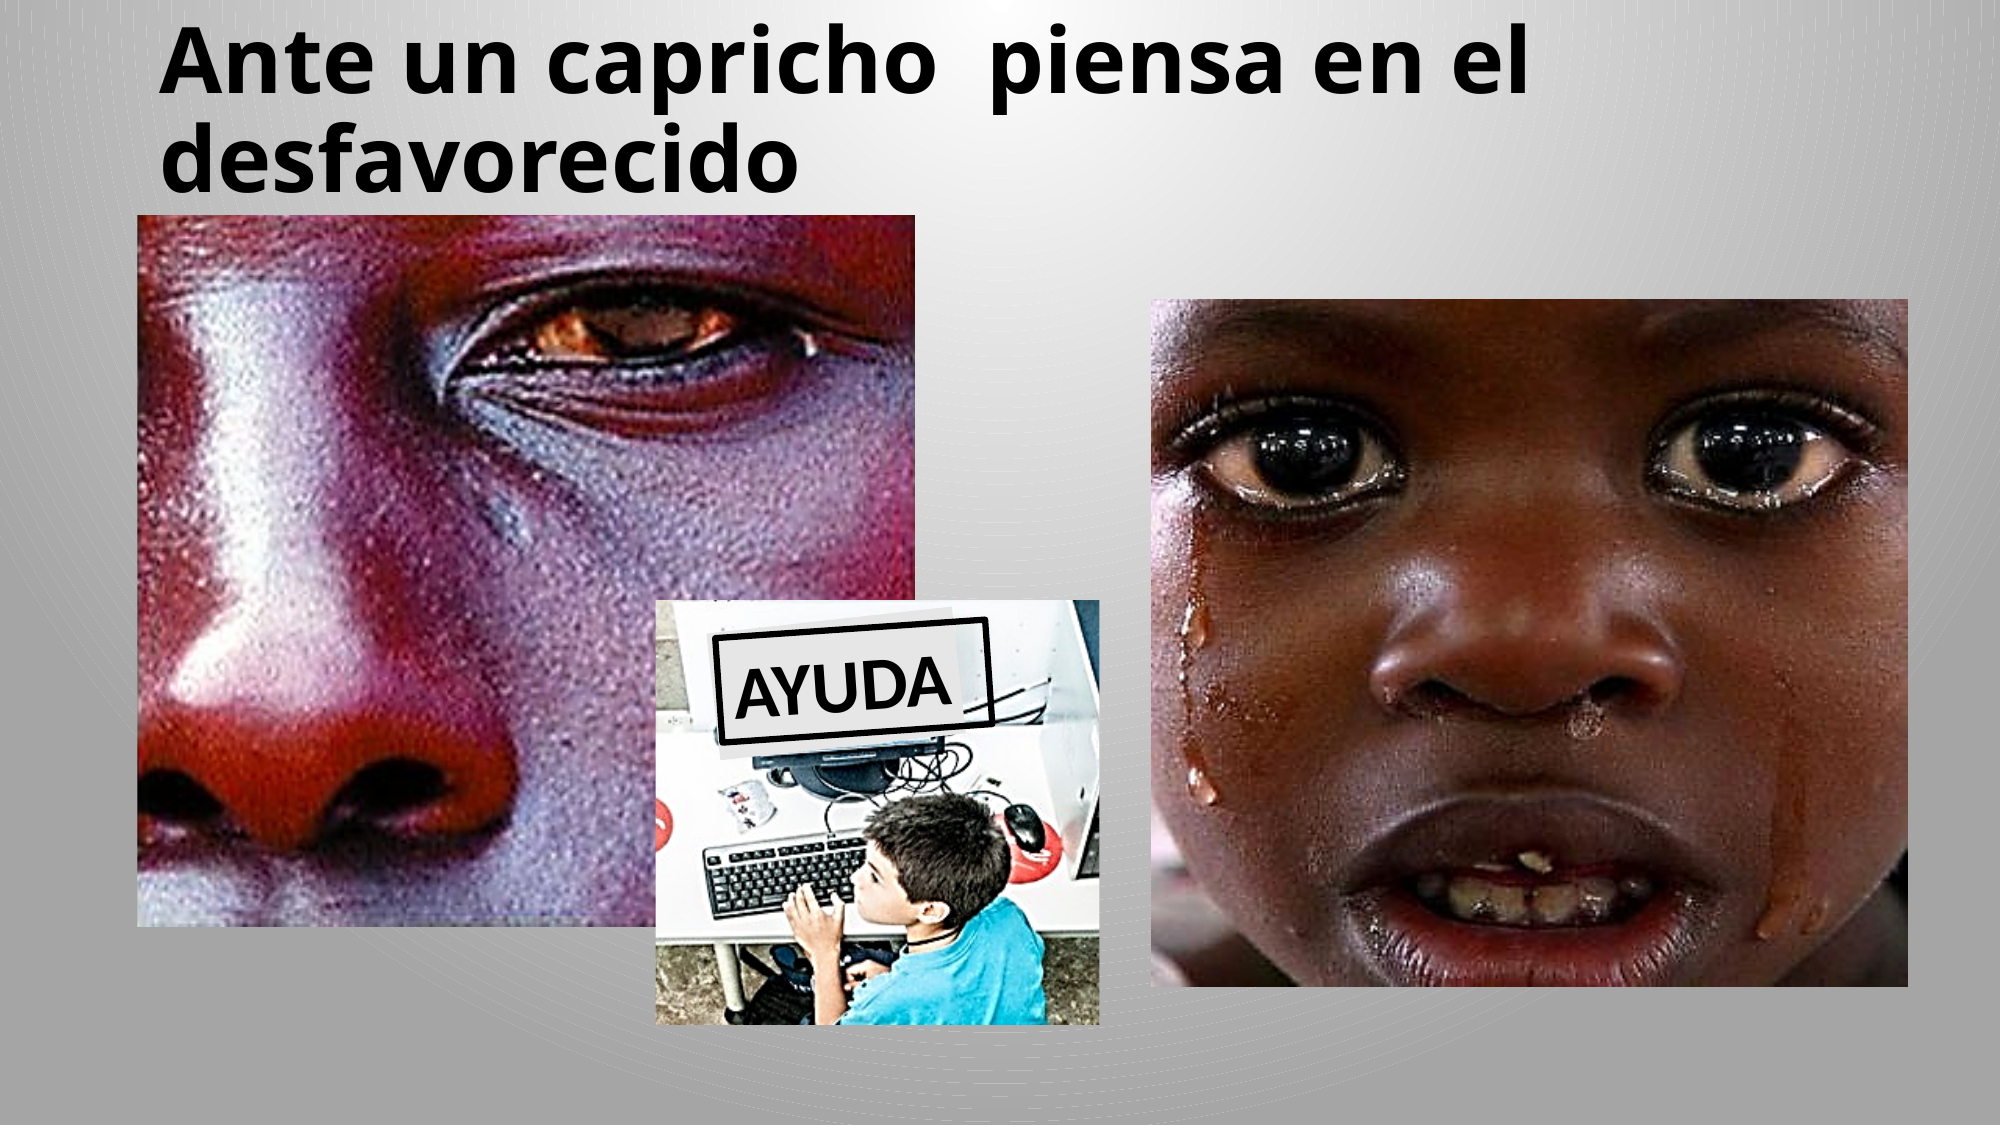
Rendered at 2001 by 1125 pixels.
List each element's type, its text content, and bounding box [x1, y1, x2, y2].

picture [137, 215, 1100, 1025]
title Ante un capricho piensa en el desfavorecido [144, 4, 1870, 222]
picture [1151, 299, 1908, 987]
